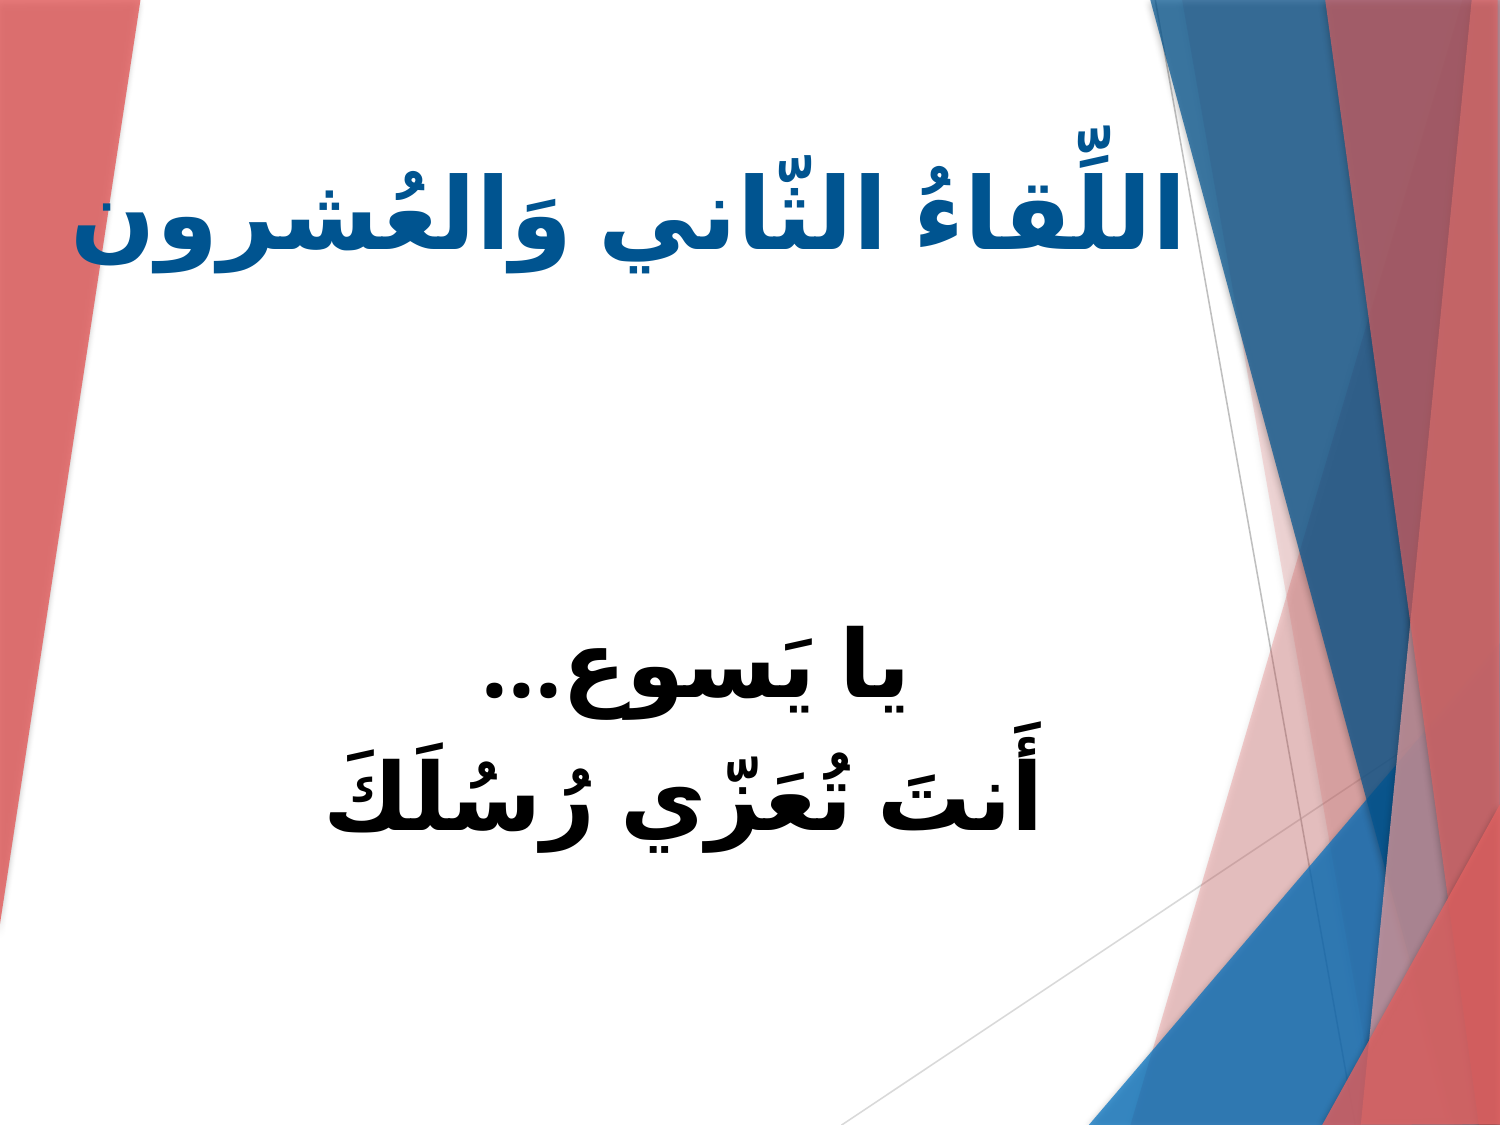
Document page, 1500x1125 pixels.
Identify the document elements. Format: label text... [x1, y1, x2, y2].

subtitle يا يَسوع... أَنتَ تُعَزّي رُسُلَكَ [25, 596, 1342, 889]
title اللِّقاءُ الثّاني وَالعُشرون [0, 129, 1204, 278]
